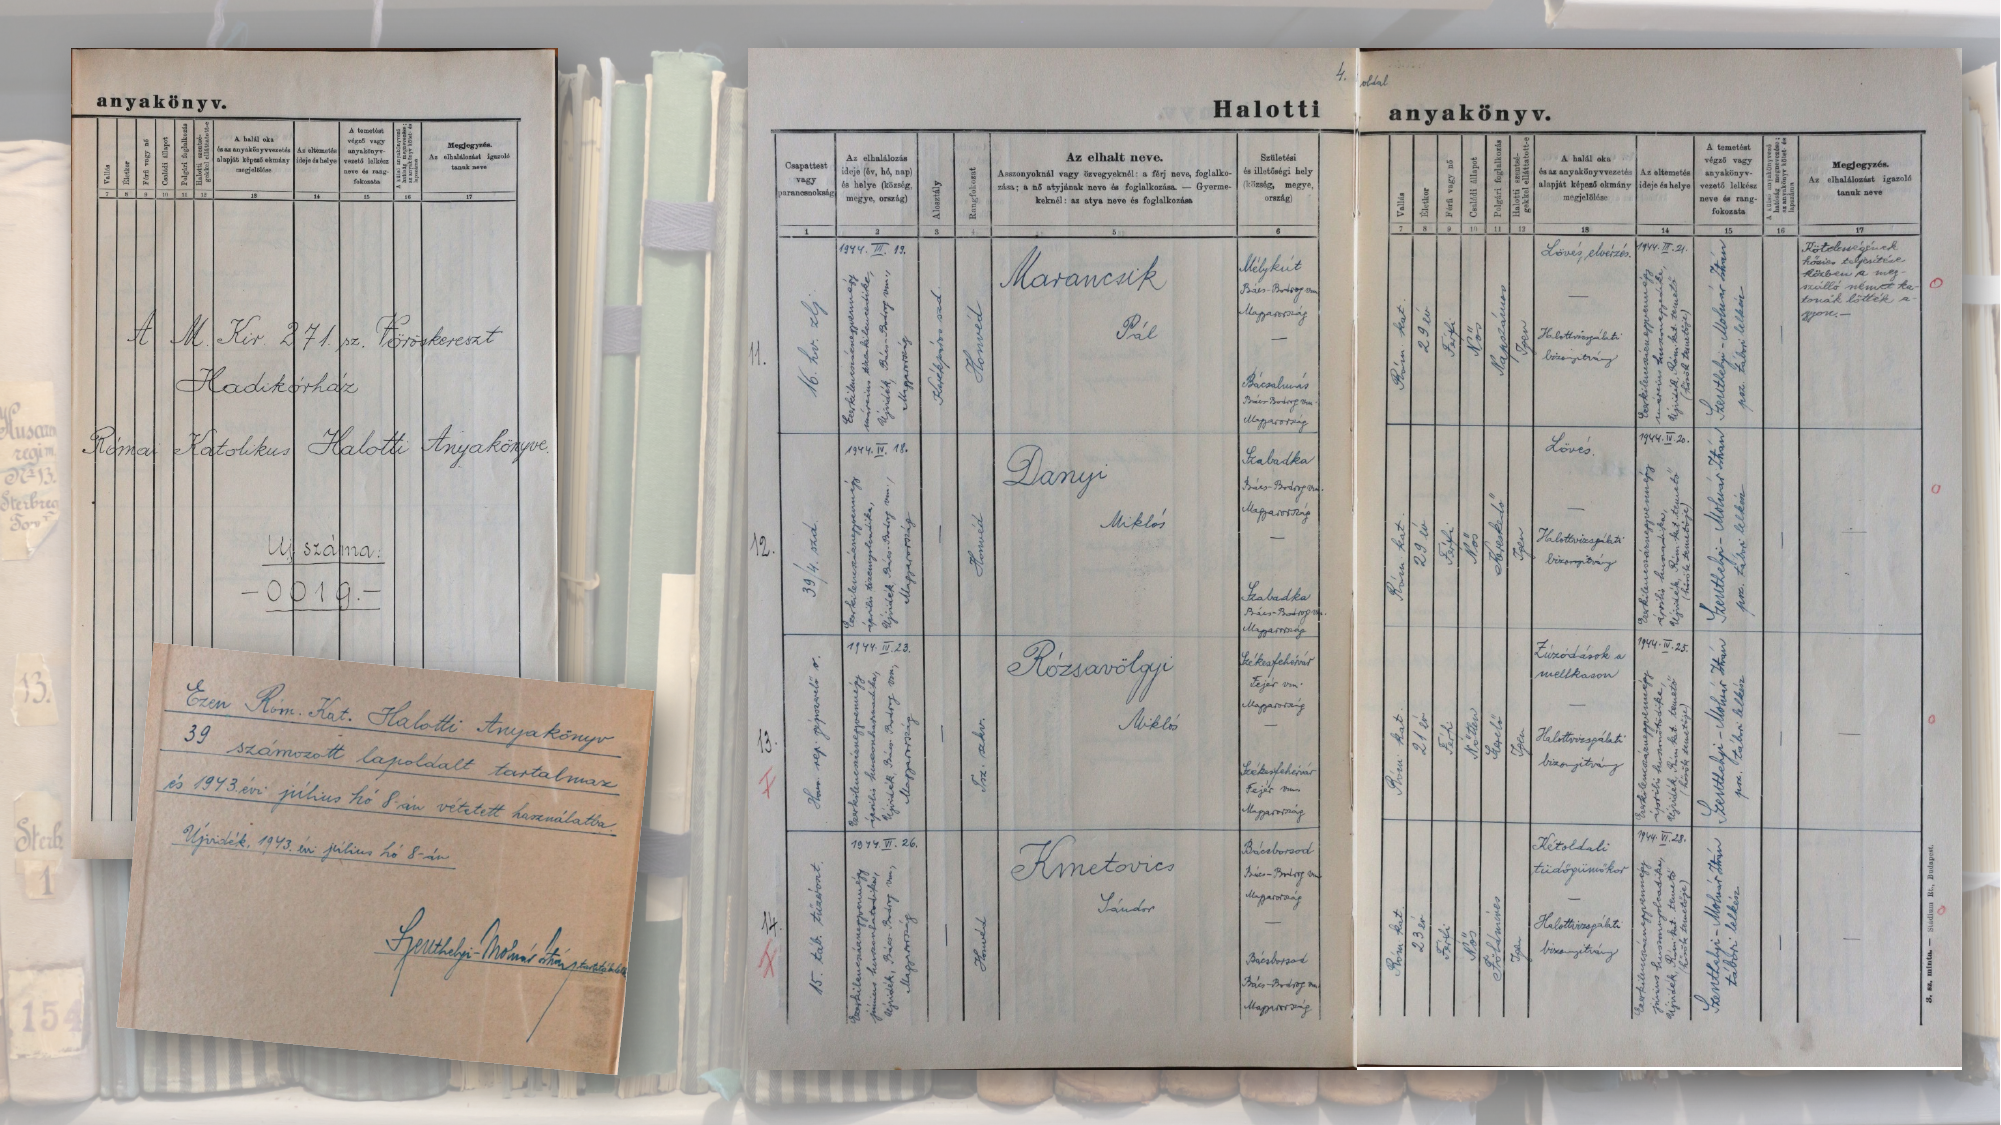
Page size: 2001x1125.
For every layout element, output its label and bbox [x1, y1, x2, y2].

picture [748, 48, 1962, 1070]
picture [71, 47, 654, 1074]
